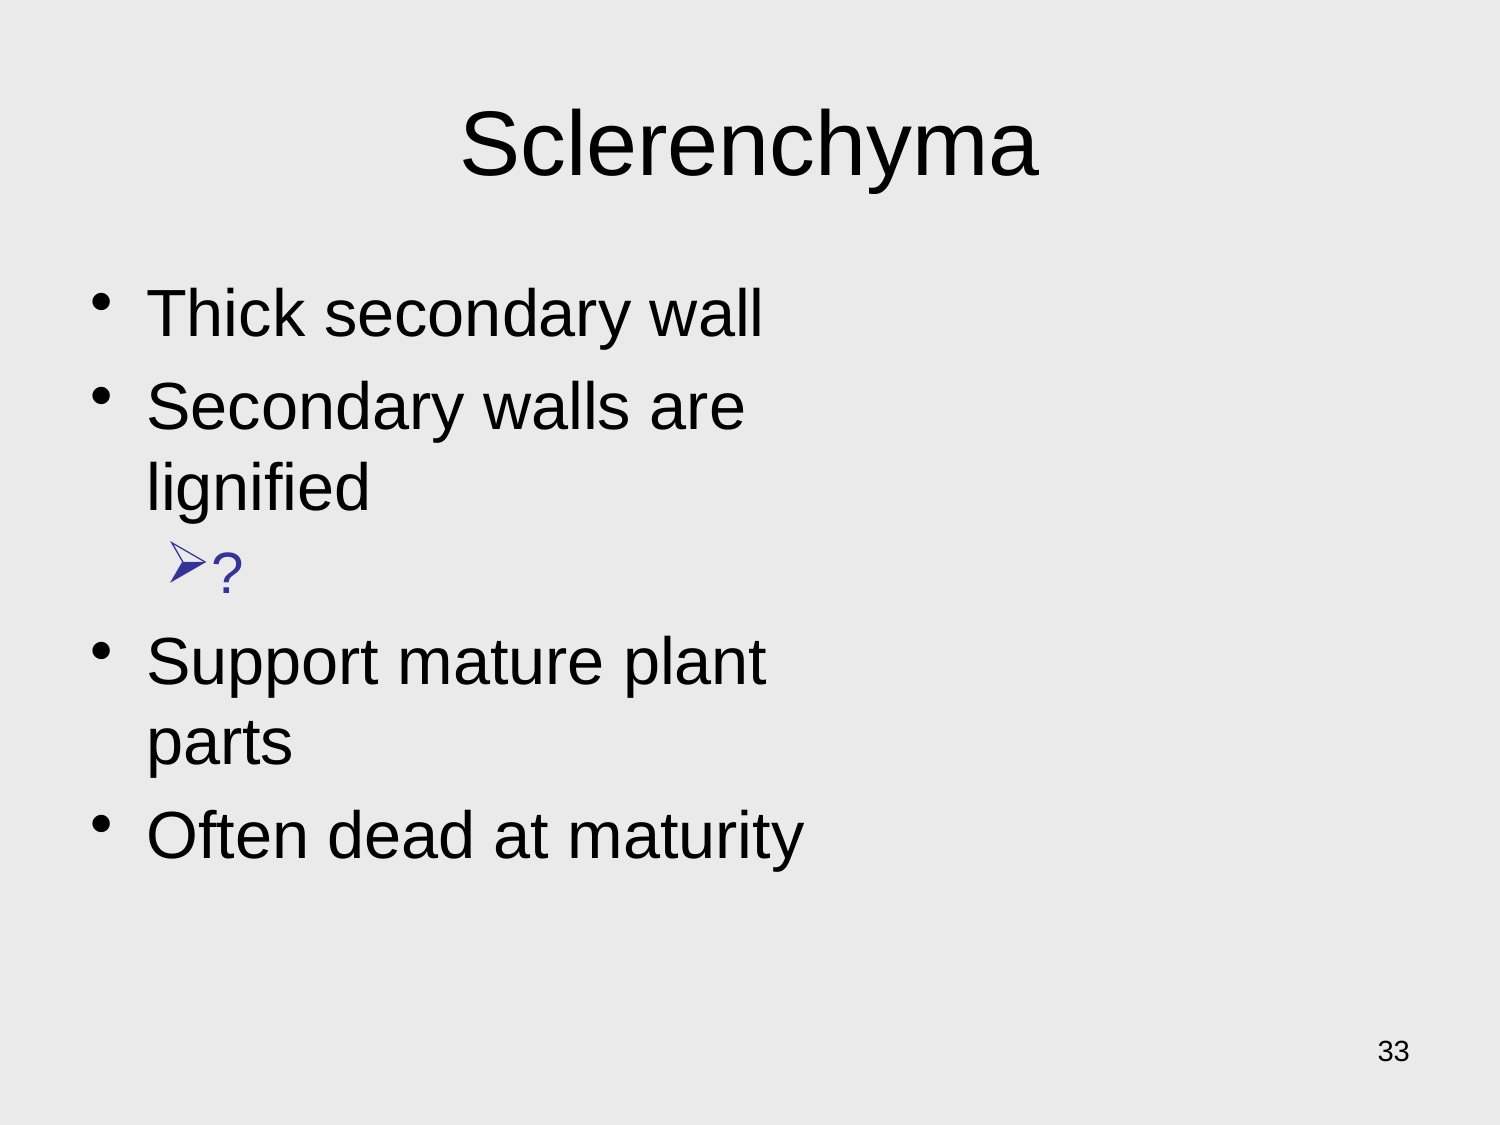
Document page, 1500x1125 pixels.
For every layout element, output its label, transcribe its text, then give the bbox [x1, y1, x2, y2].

slide_number 33 [1074, 1024, 1425, 1103]
list Thick secondary wall Secondary walls are lignified ? Support mature plant parts Often dead at maturity [75, 262, 838, 1005]
title Sclerenchyma [75, 45, 1425, 233]
